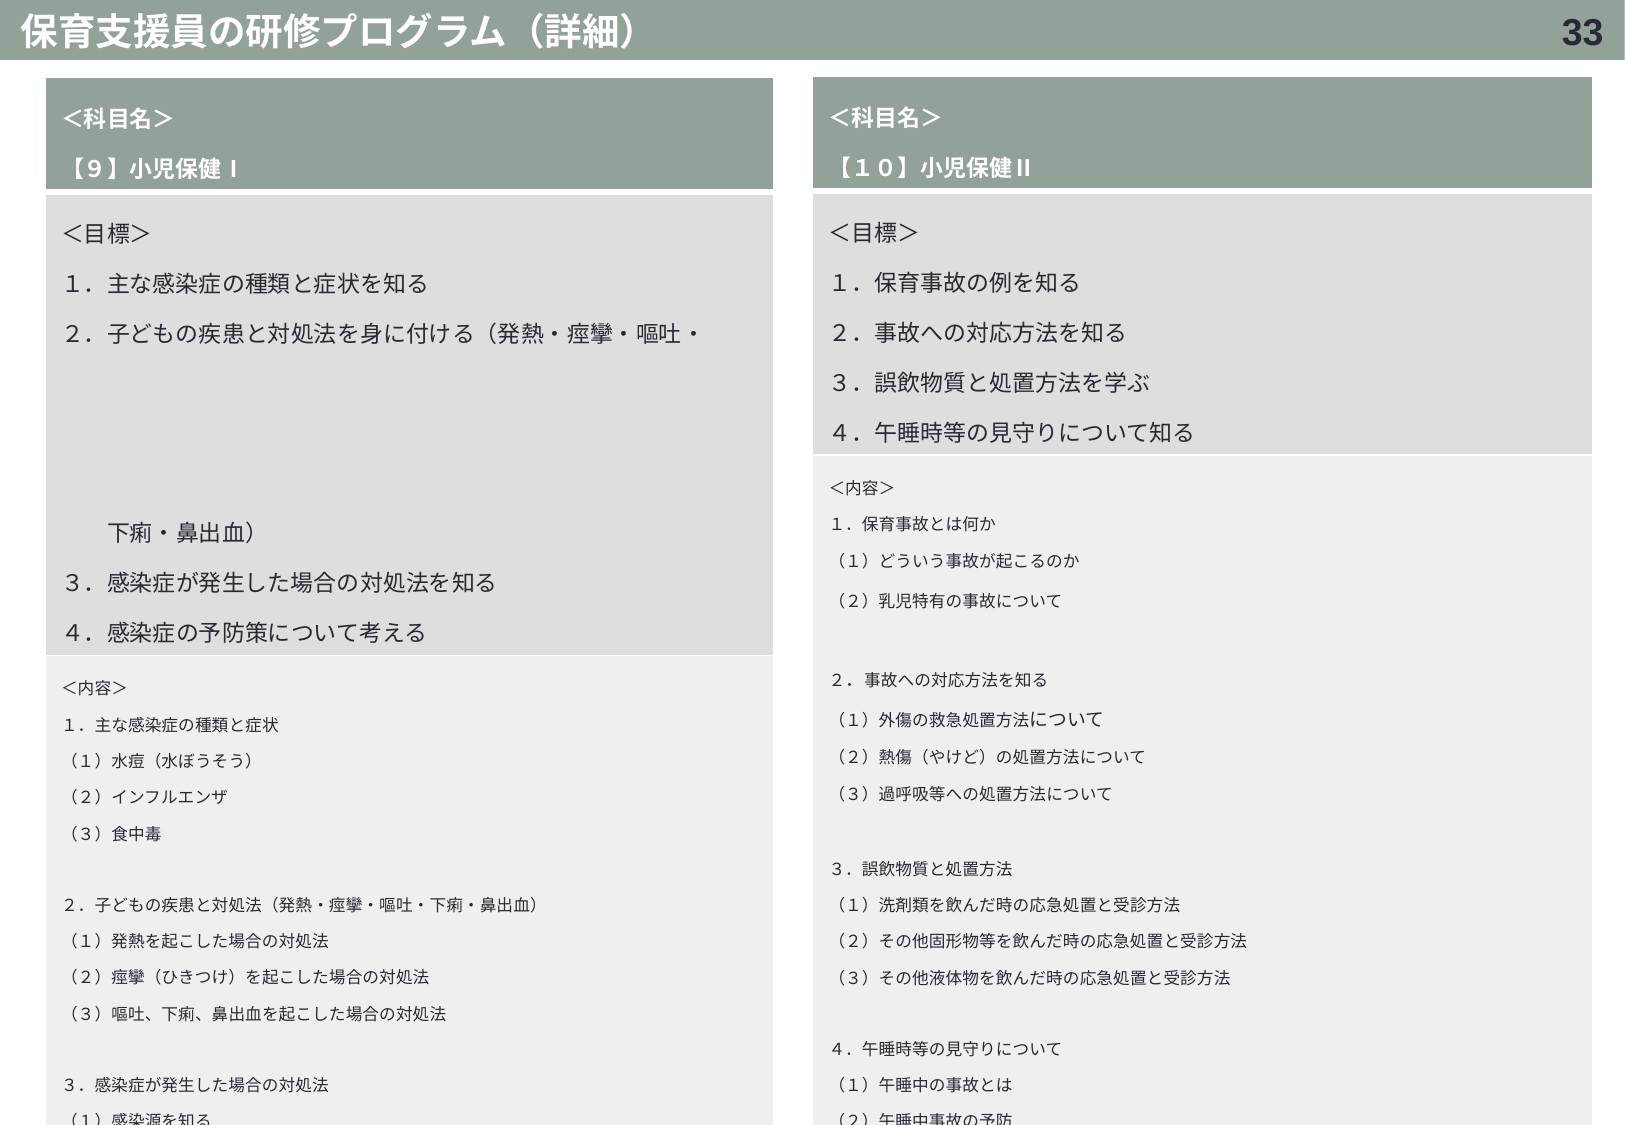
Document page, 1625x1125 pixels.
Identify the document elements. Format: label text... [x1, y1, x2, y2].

table_cell ＜目標＞ １．主な感染症の種類と症状を知る ２．子どもの疾患と対処法を身に付ける（発熱・痙攣・嘔吐・ 下痢・鼻出血） ３．感染症が発生した場合の対処法を知る ４．感染症の予防策について考える [46, 195, 773, 655]
text_box 保育支援員の研修プログラム（詳細） [6, 0, 673, 61]
table_cell ＜目標＞ １．保育事故の例を知る ２．事故への対応方法を知る ３．誤飲物質と処置方法を学ぶ ４．午睡時等の見守りについて知る [813, 194, 1592, 454]
table_header ＜科目名＞ 【９】小児保健Ⅰ [46, 78, 773, 189]
table_header ＜科目名＞ 【１０】小児保健Ⅱ [813, 77, 1592, 188]
table_cell ＜内容＞ １．保育事故とは何か （１）どういう事故が起こるのか （２）乳児特有の事故について ２．事故への対応方法を知る （１）外傷の救急処置方法について （２）熱傷（やけど）の処置方法について （３）過呼吸等への処置方法について ３．誤飲物質と処置方法 （１）洗剤類を飲んだ時の応急処置と受診方法 （２）その他固形物等を飲んだ時の応急処置と受診方法 （３）その他液体物を飲んだ時の応急処置と受診方法 ４．午睡時等の見守りについて （１）午睡中の事故とは （２）午睡中事故の予防 （３）事故発生時の対処法 （４）午睡時等の見守りの具体的方法・記録の取り方 [813, 456, 1592, 1125]
slide_number 32 [1541, 3, 1619, 57]
table_cell ＜内容＞ １．主な感染症の種類と症状 （１）水痘（水ぼうそう） （２）インフルエンザ （３）食中毒 ２．子どもの疾患と対処法（発熱・痙攣・嘔吐・下痢・鼻出血） （１）発熱を起こした場合の対処法 （２）痙攣（ひきつけ）を起こした場合の対処法 （３）嘔吐、下痢、鼻出血を起こした場合の対処法 ３．感染症が発生した場合の対処法 （１）感染源を知る （２）感染症が発生した場合の対処法 ４．感染症の予防策について （１）日常保育でのチェックポイント [46, 656, 773, 1125]
